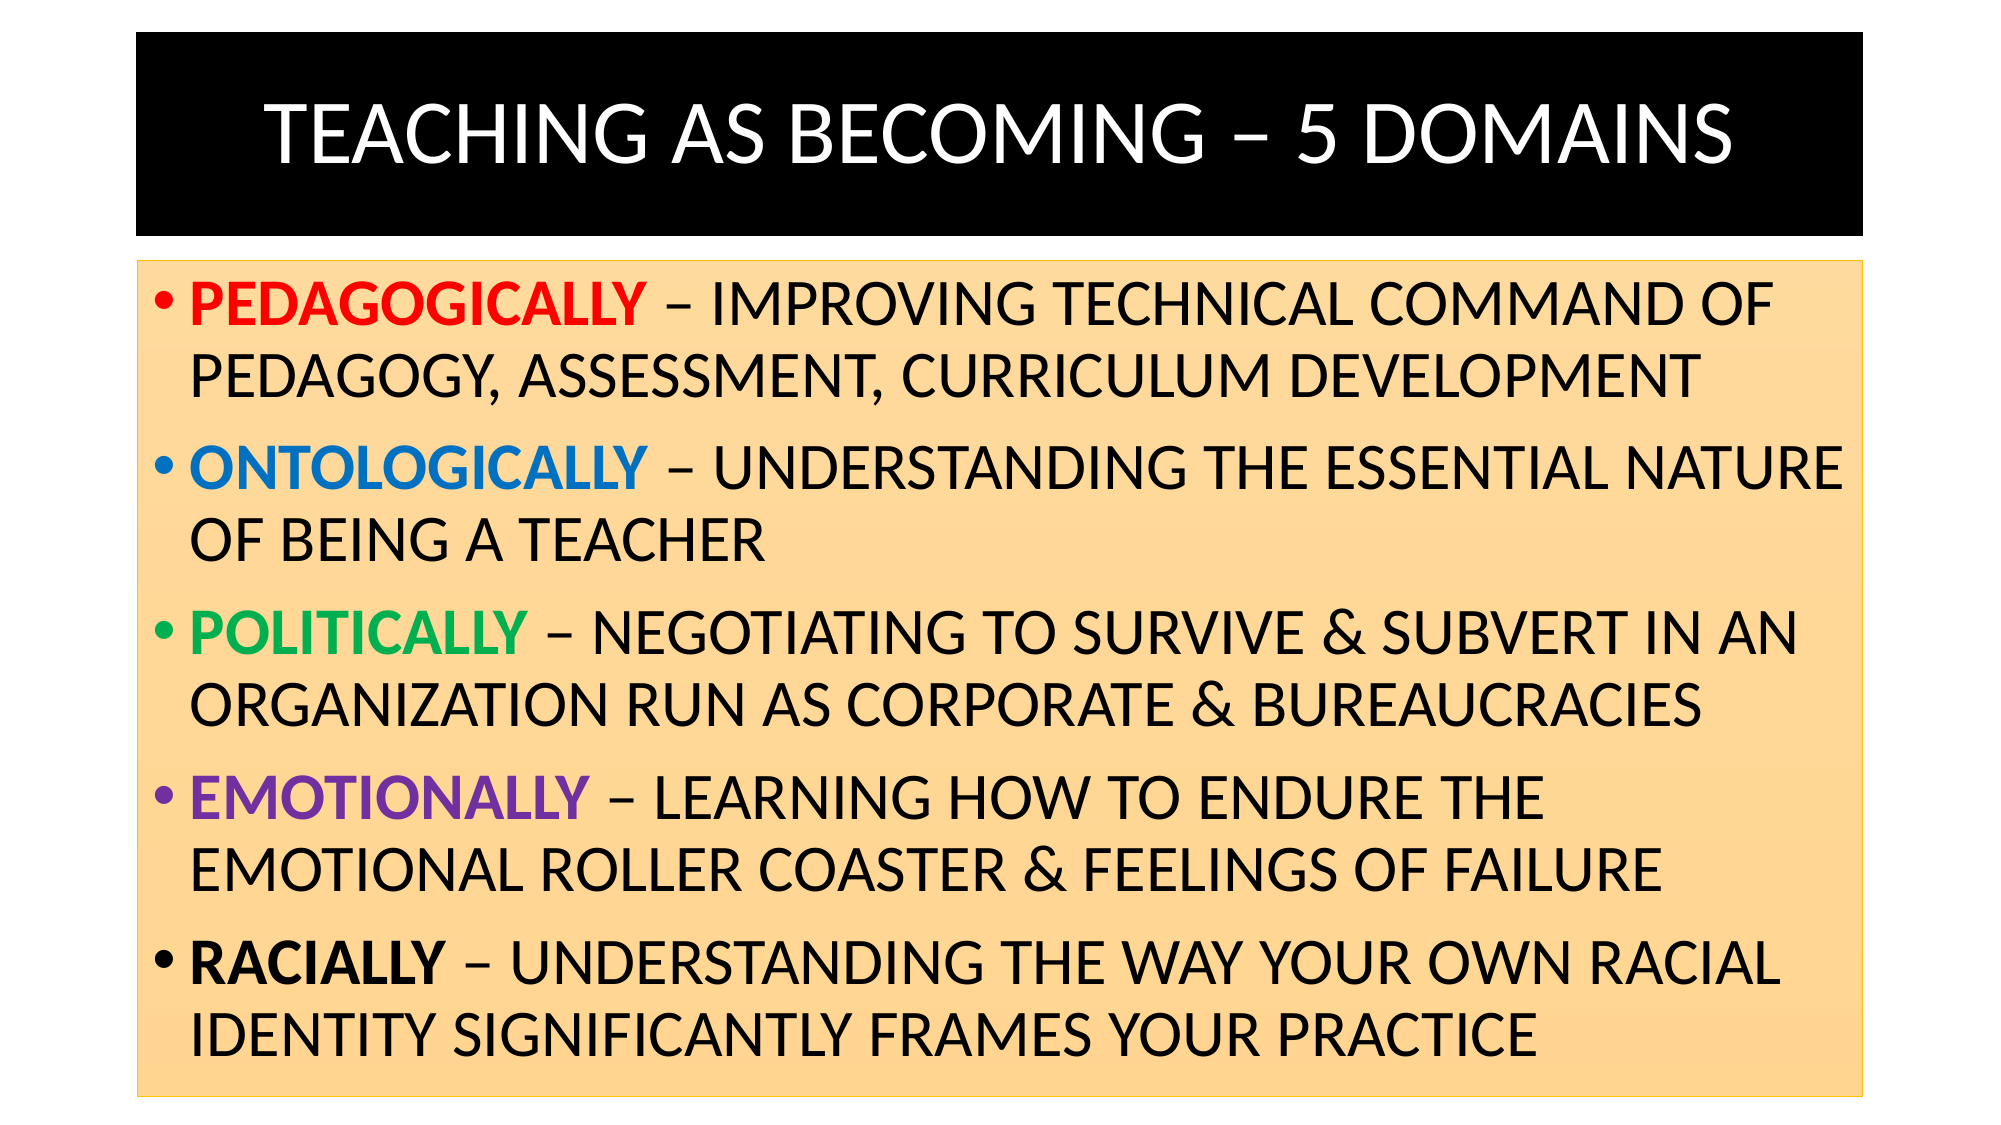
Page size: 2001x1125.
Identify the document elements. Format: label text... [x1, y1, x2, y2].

list PEDAGOGICALLY – IMPROVING TECHNICAL COMMAND OF PEDAGOGY, ASSESSMENT, CURRICULUM DEVELOPMENT ONTOLOGICALLY – UNDERSTANDING THE ESSENTIAL NATURE OF BEING A TEACHER POLITICALLY – NEGOTIATING TO SURVIVE & SUBVERT IN AN ORGANIZATION RUN AS CORPORATE & BUREAUCRACIES EMOTIONALLY – LEARNING HOW TO ENDURE THE EMOTIONAL ROLLER COASTER & FEELINGS OF FAILURE RACIALLY – UNDERSTANDING THE WAY YOUR OWN RACIAL IDENTITY SIGNIFICANTLY FRAMES YOUR PRACTICE [137, 260, 1863, 1097]
title TEACHING AS BECOMING – 5 DOMAINS [136, 32, 1863, 236]
